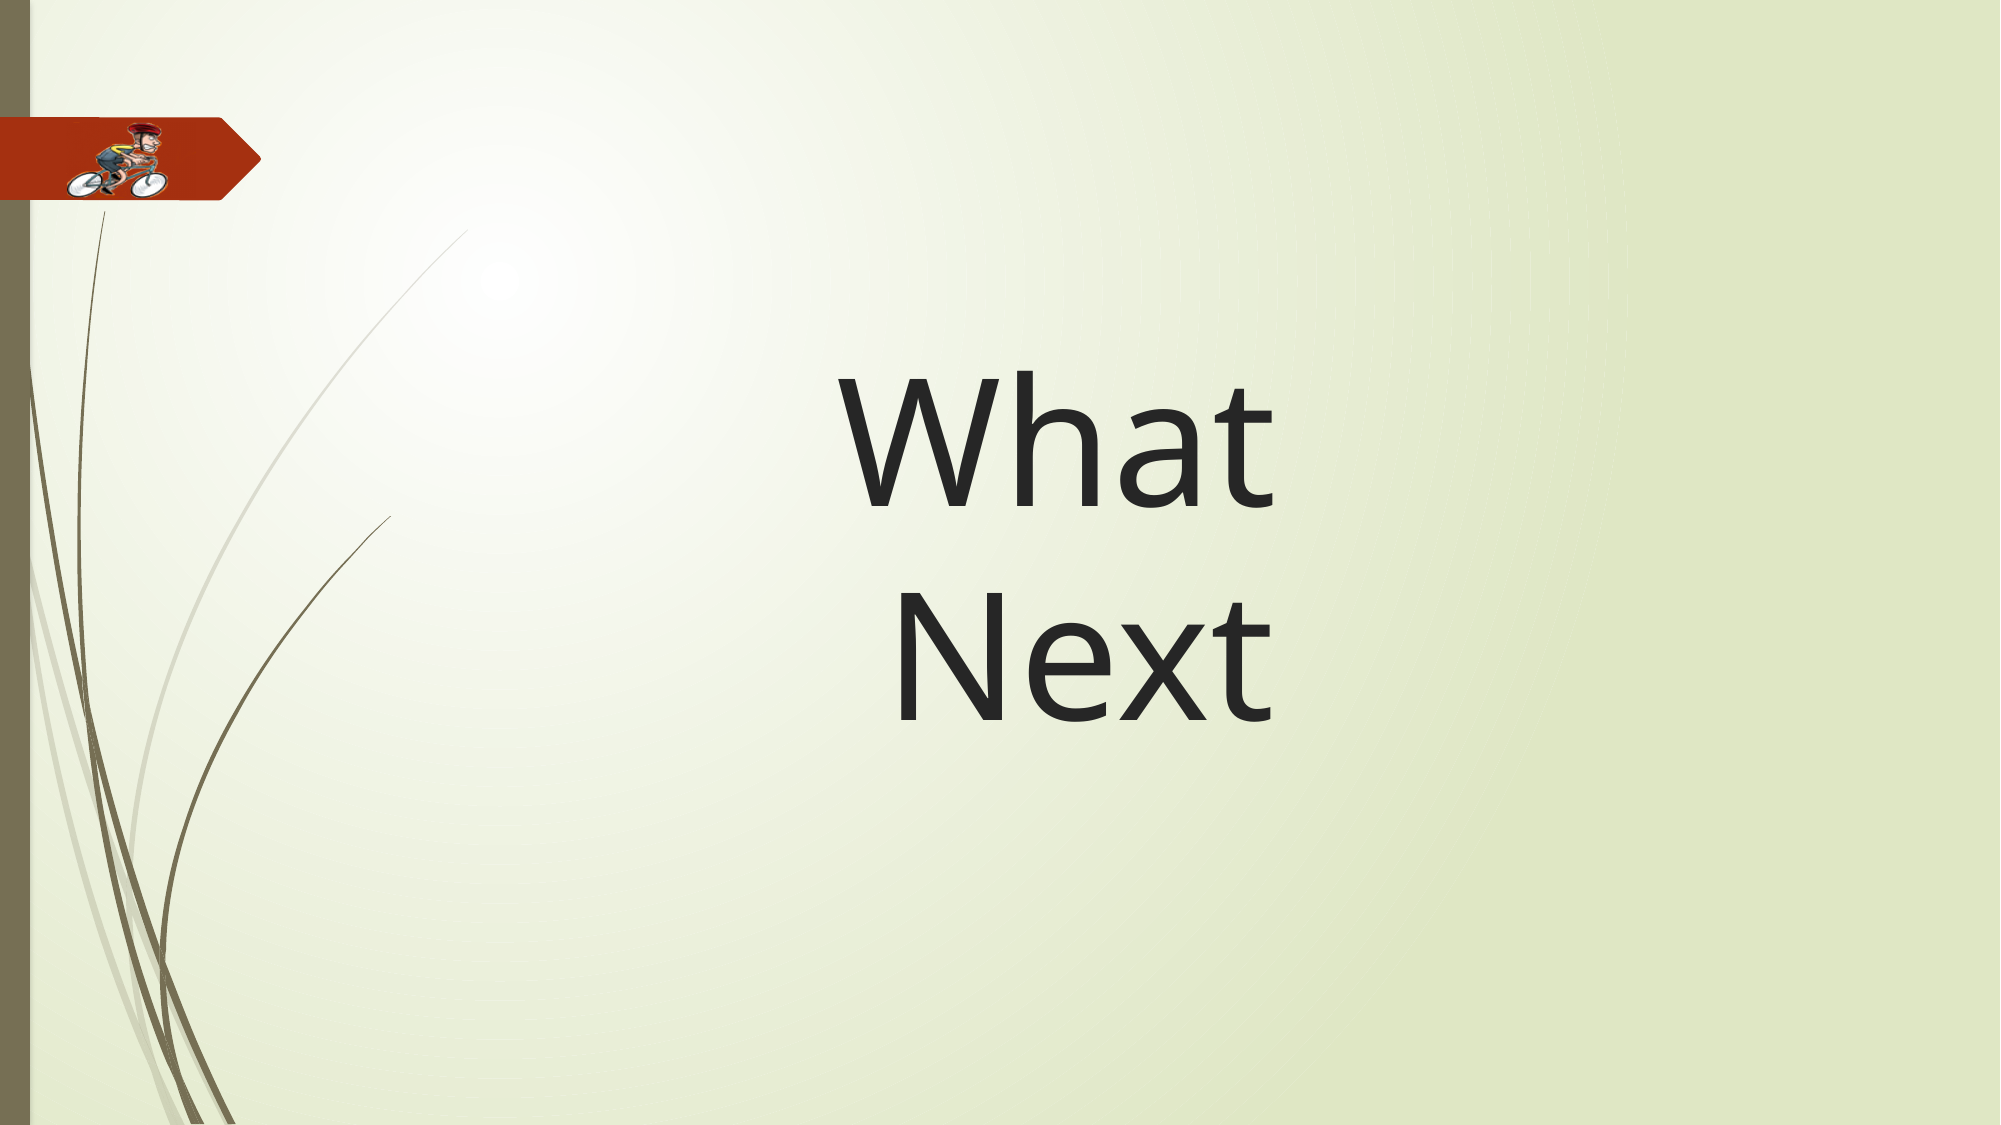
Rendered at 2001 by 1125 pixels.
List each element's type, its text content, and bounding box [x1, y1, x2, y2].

title What Next [592, 321, 1568, 764]
picture [66, 122, 197, 198]
